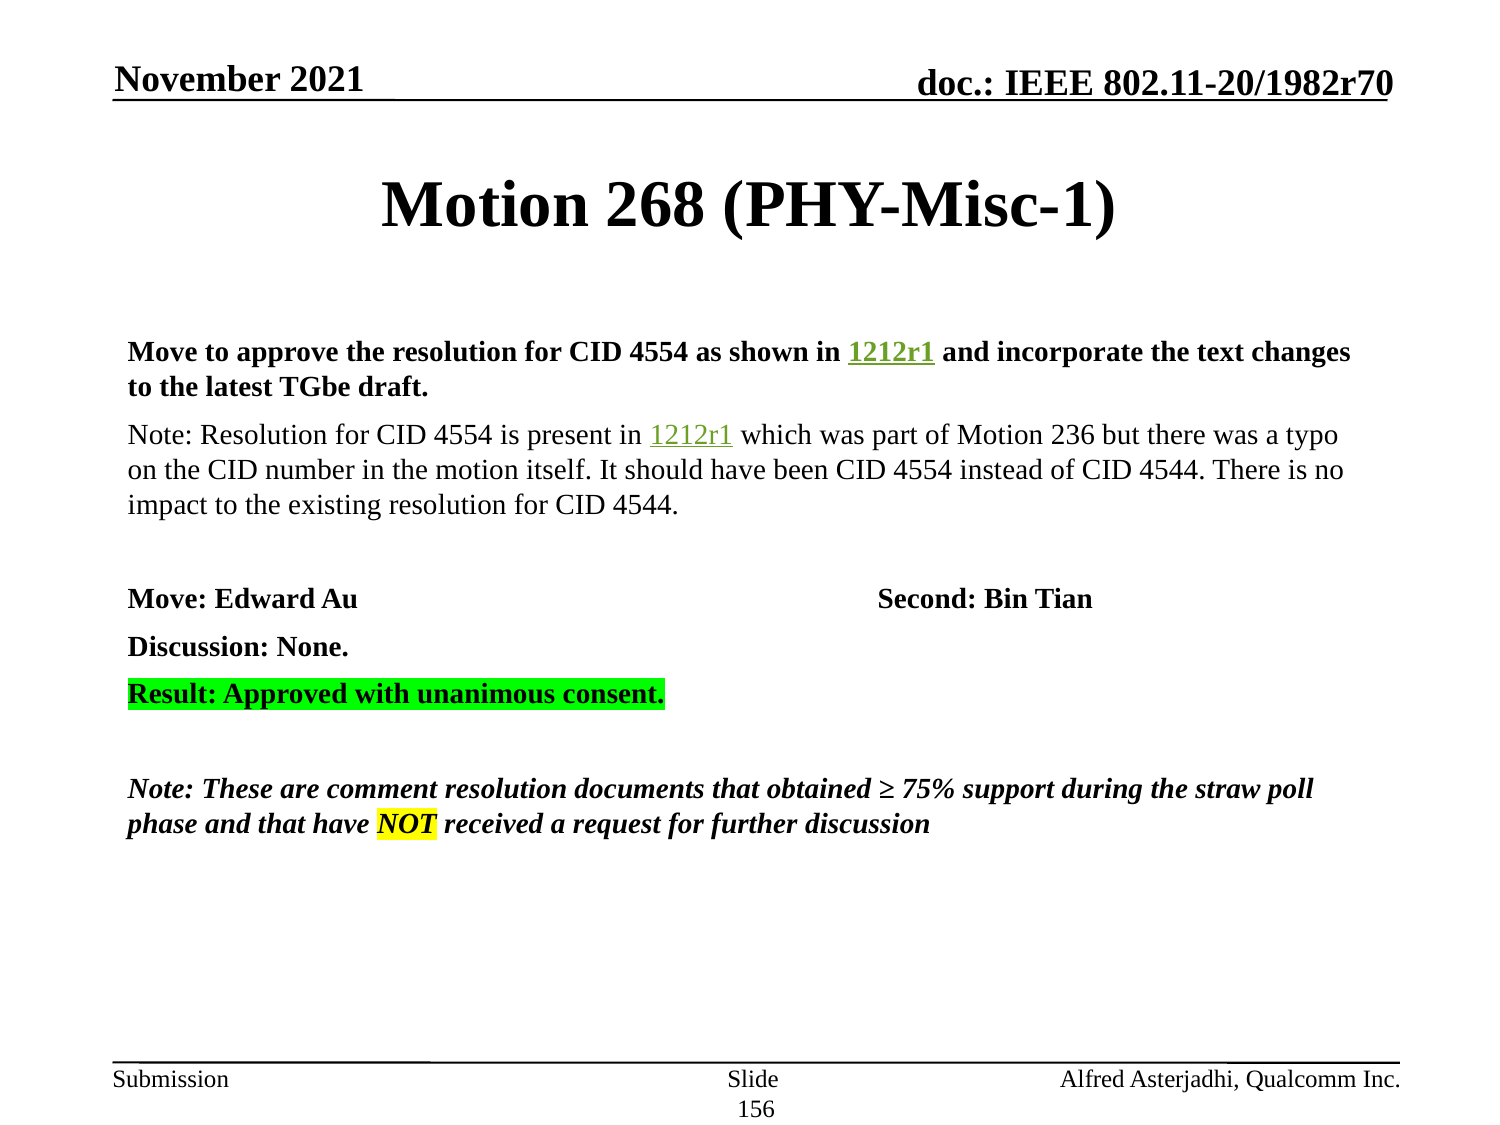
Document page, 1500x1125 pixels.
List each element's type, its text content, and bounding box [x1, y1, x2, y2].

slide_number Slide 156 [712, 1061, 800, 1123]
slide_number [114, 54, 423, 100]
footer Alfred Asterjadhi, Qualcomm Inc. [878, 1061, 1402, 1093]
title Motion 268 (PHY-Misc-1) [112, 112, 1388, 288]
list Move to approve the resolution for CID 4554 as shown in 1212r1 and incorporate the text changes to the latest TGbe draft. Note: Resolution for CID 4554 is present in 1212r1 which was part of Motion 236 but there was a typo on the CID number in the motion itself. It should have been CID 4554 instead of CID 4544. There is no impact to the existing resolution for CID 4544. Move: Edward Au Second: Bin Tian Discussion: None. Result: Approved with unanimous consent. Note: These are comment resolution documents that obtained ≥ 75% support during the straw poll phase and that have NOT received a request for further discussion [112, 324, 1388, 1063]
